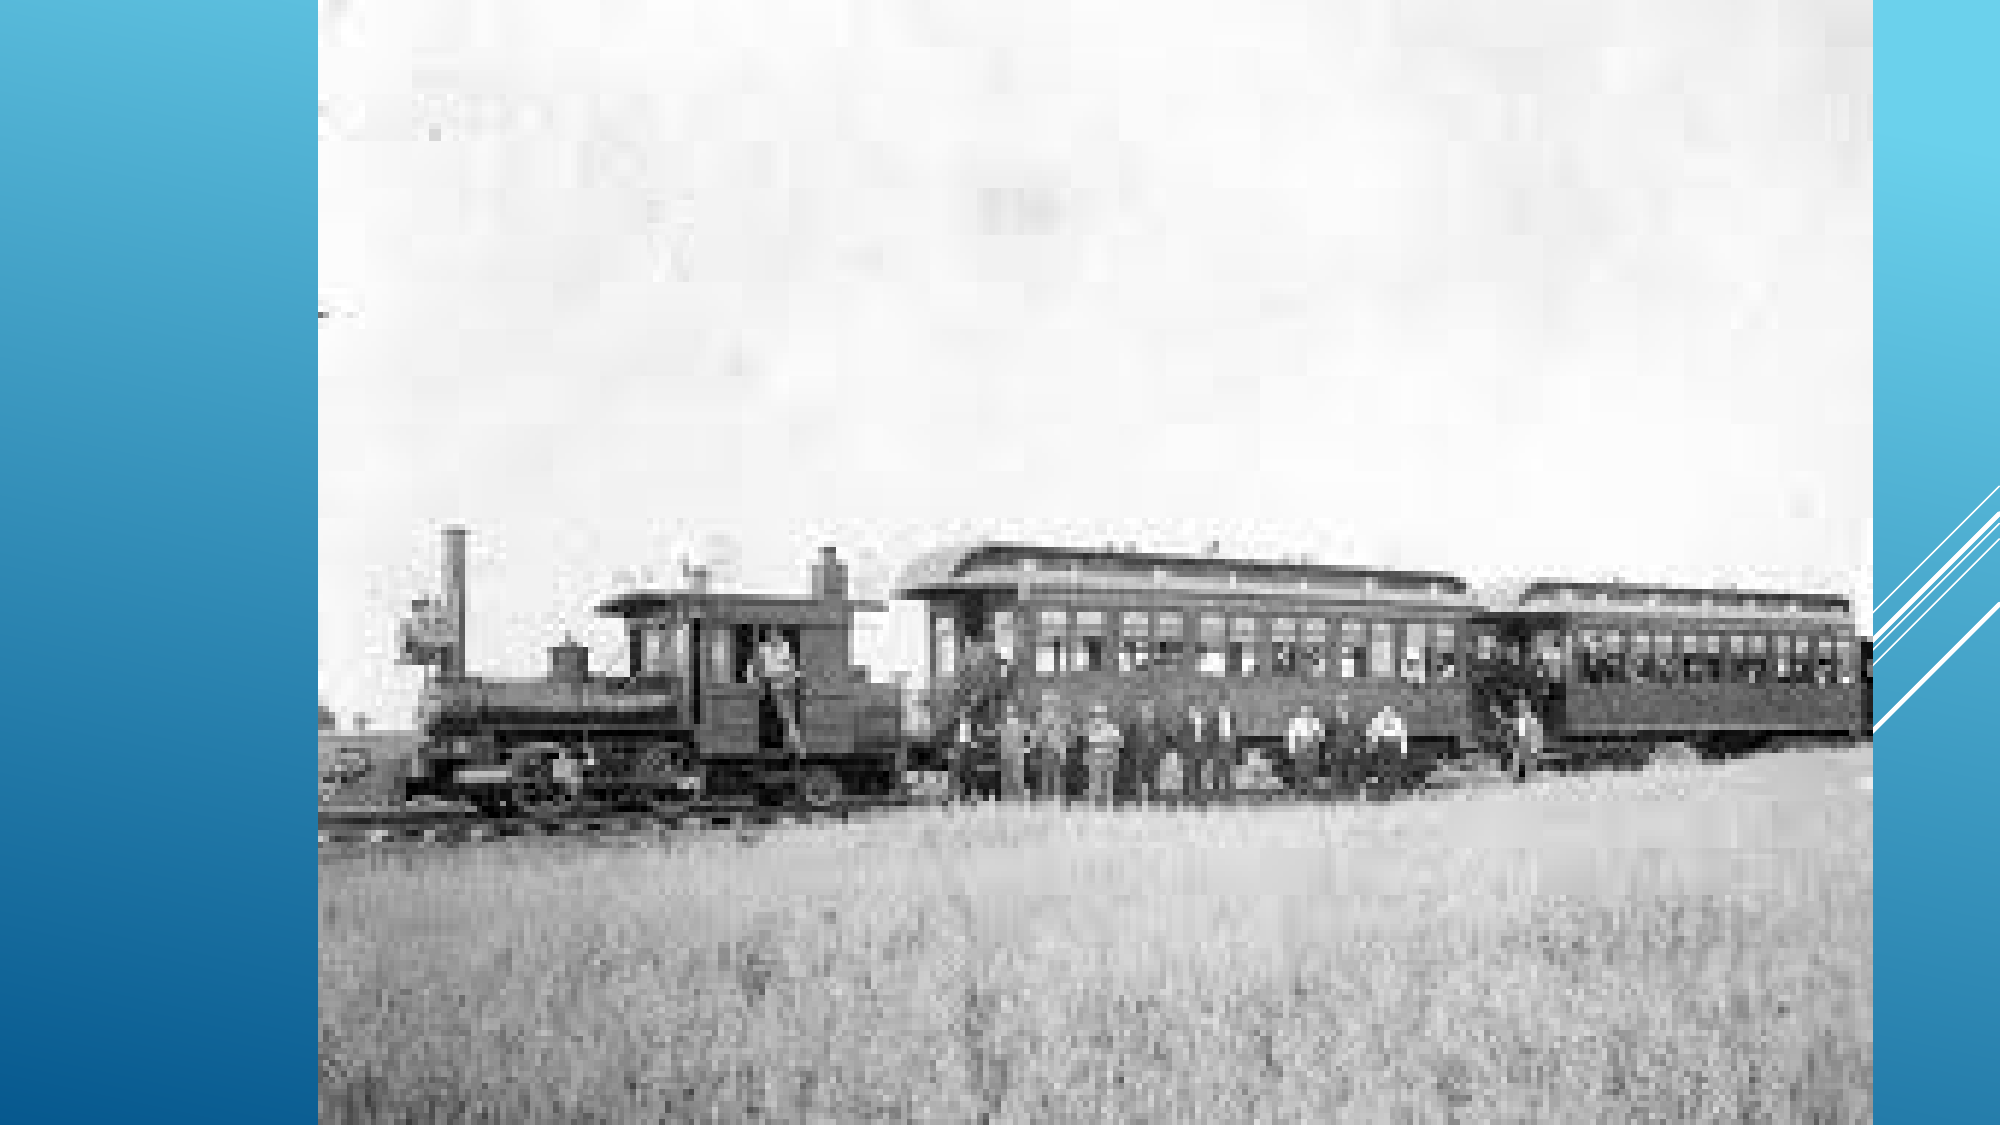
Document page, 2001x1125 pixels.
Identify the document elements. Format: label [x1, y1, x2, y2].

picture [317, 0, 1873, 1125]
